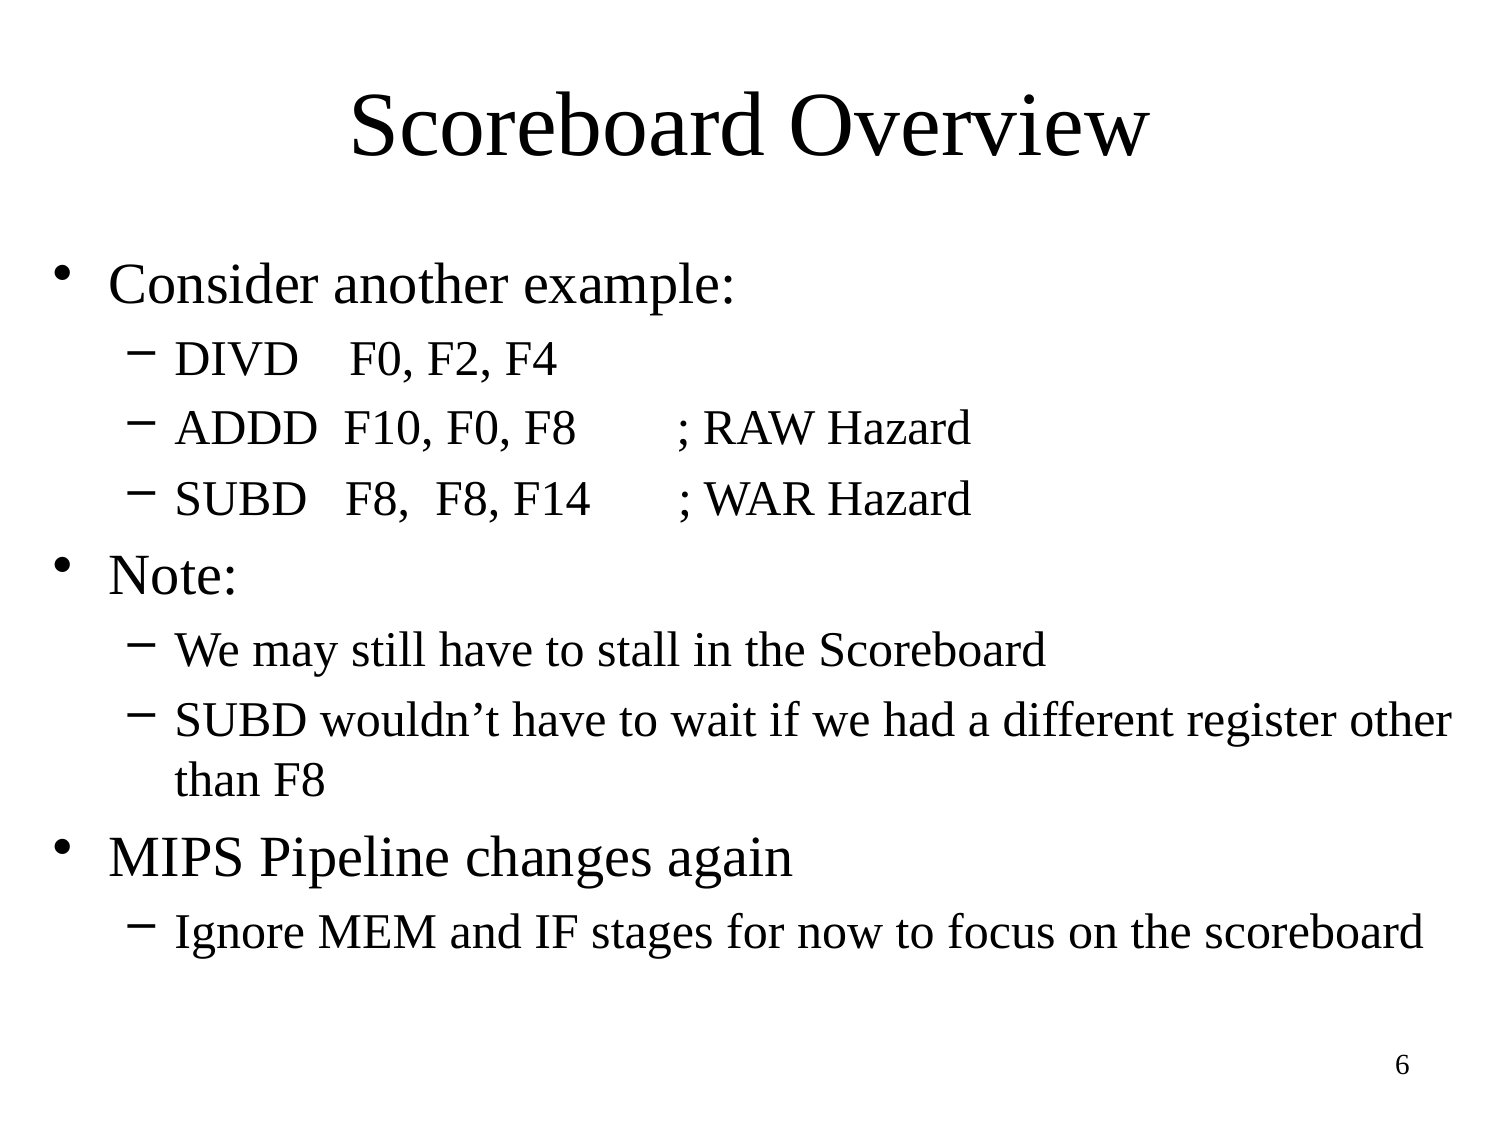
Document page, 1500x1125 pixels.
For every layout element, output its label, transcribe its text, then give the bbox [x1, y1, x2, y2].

list Consider another example: DIVD F0, F2, F4 ADDD F10, F0, F8 ; RAW Hazard SUBD F8, F8, F14 ; WAR Hazard Note: We may still have to stall in the Scoreboard SUBD wouldn’t have to wait if we had a different register other than F8 MIPS Pipeline changes again Ignore MEM and IF stages for now to focus on the scoreboard [37, 237, 1475, 1038]
title Scoreboard Overview [112, 24, 1388, 213]
slide_number 6 [1112, 1038, 1425, 1113]
